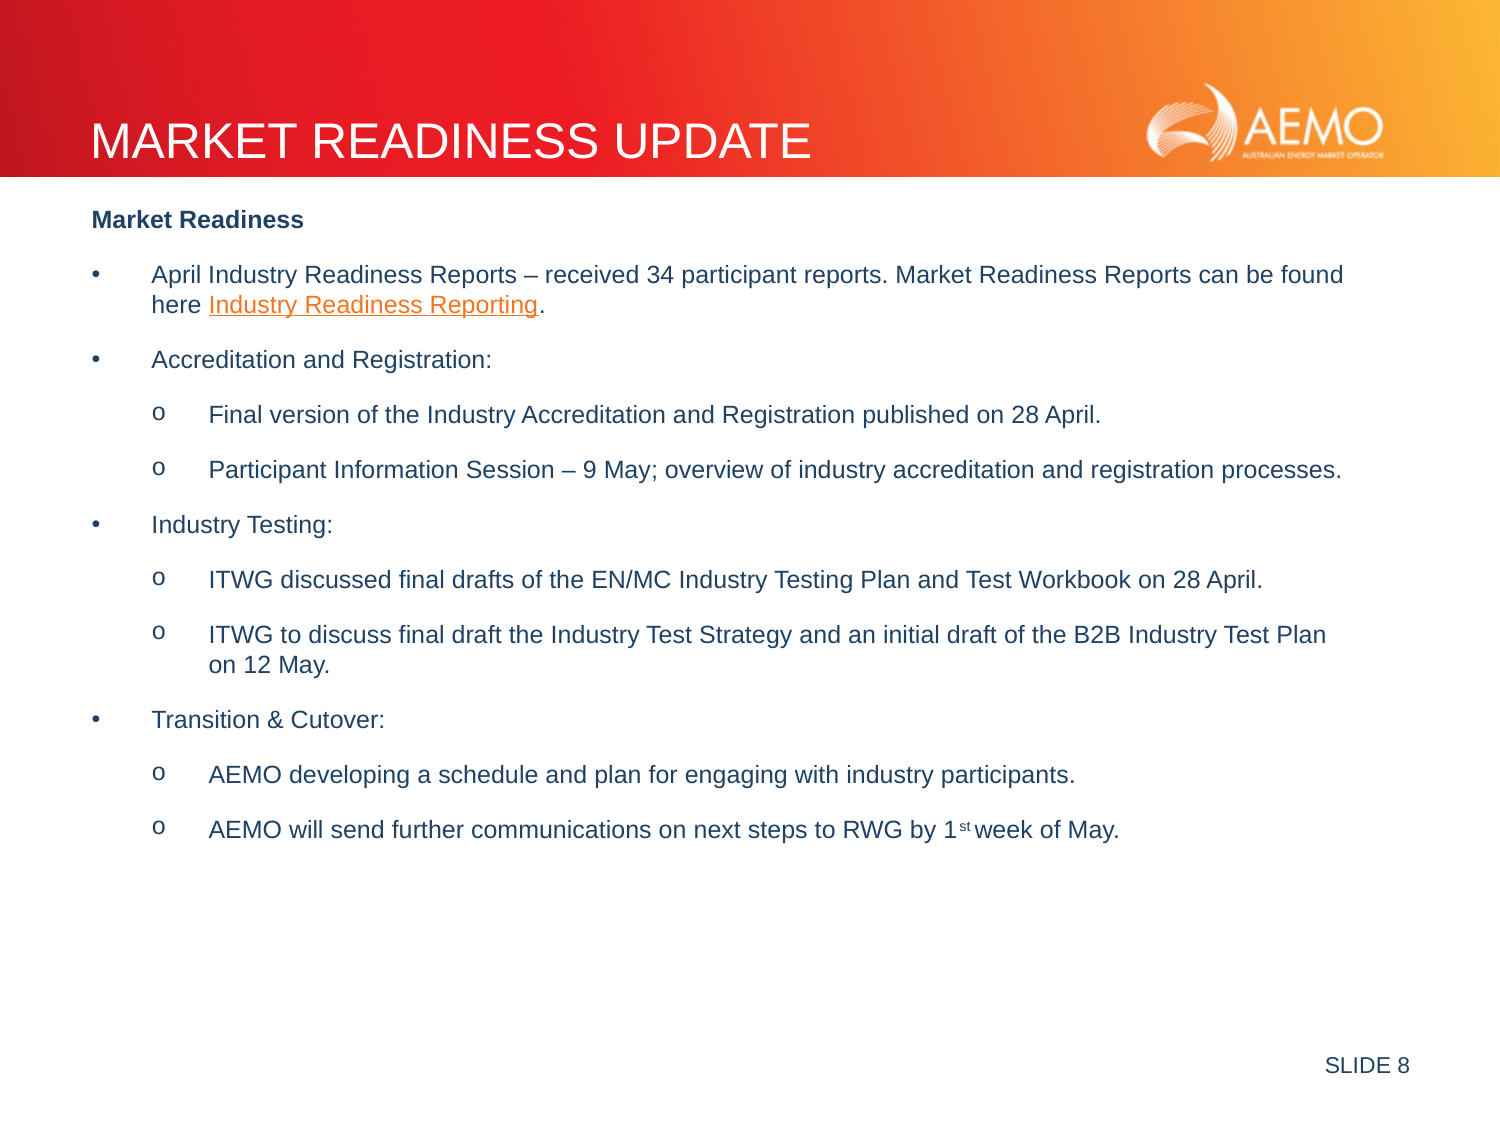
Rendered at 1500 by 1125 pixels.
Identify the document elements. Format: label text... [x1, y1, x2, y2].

list Market Readiness April Industry Readiness Reports – received 34 participant reports. Market Readiness Reports can be found here Industry Readiness Reporting. Accreditation and Registration: Final version of the Industry Accreditation and Registration published on 28 April. Participant Information Session – 9 May; overview of industry accreditation and registration processes. Industry Testing: ITWG discussed final drafts of the EN/MC Industry Testing Plan and Test Workbook on 28 April. ITWG to discuss final draft the Industry Test Strategy and an initial draft of the B2B Industry Test Plan on 12 May. Transition & Cutover: AEMO developing a schedule and plan for engaging with industry participants. AEMO will send further communications on next steps to RWG by 1st week of May. [76, 196, 1365, 1094]
picture [0, 0, 1500, 177]
title Market readiness update [75, 90, 1223, 176]
